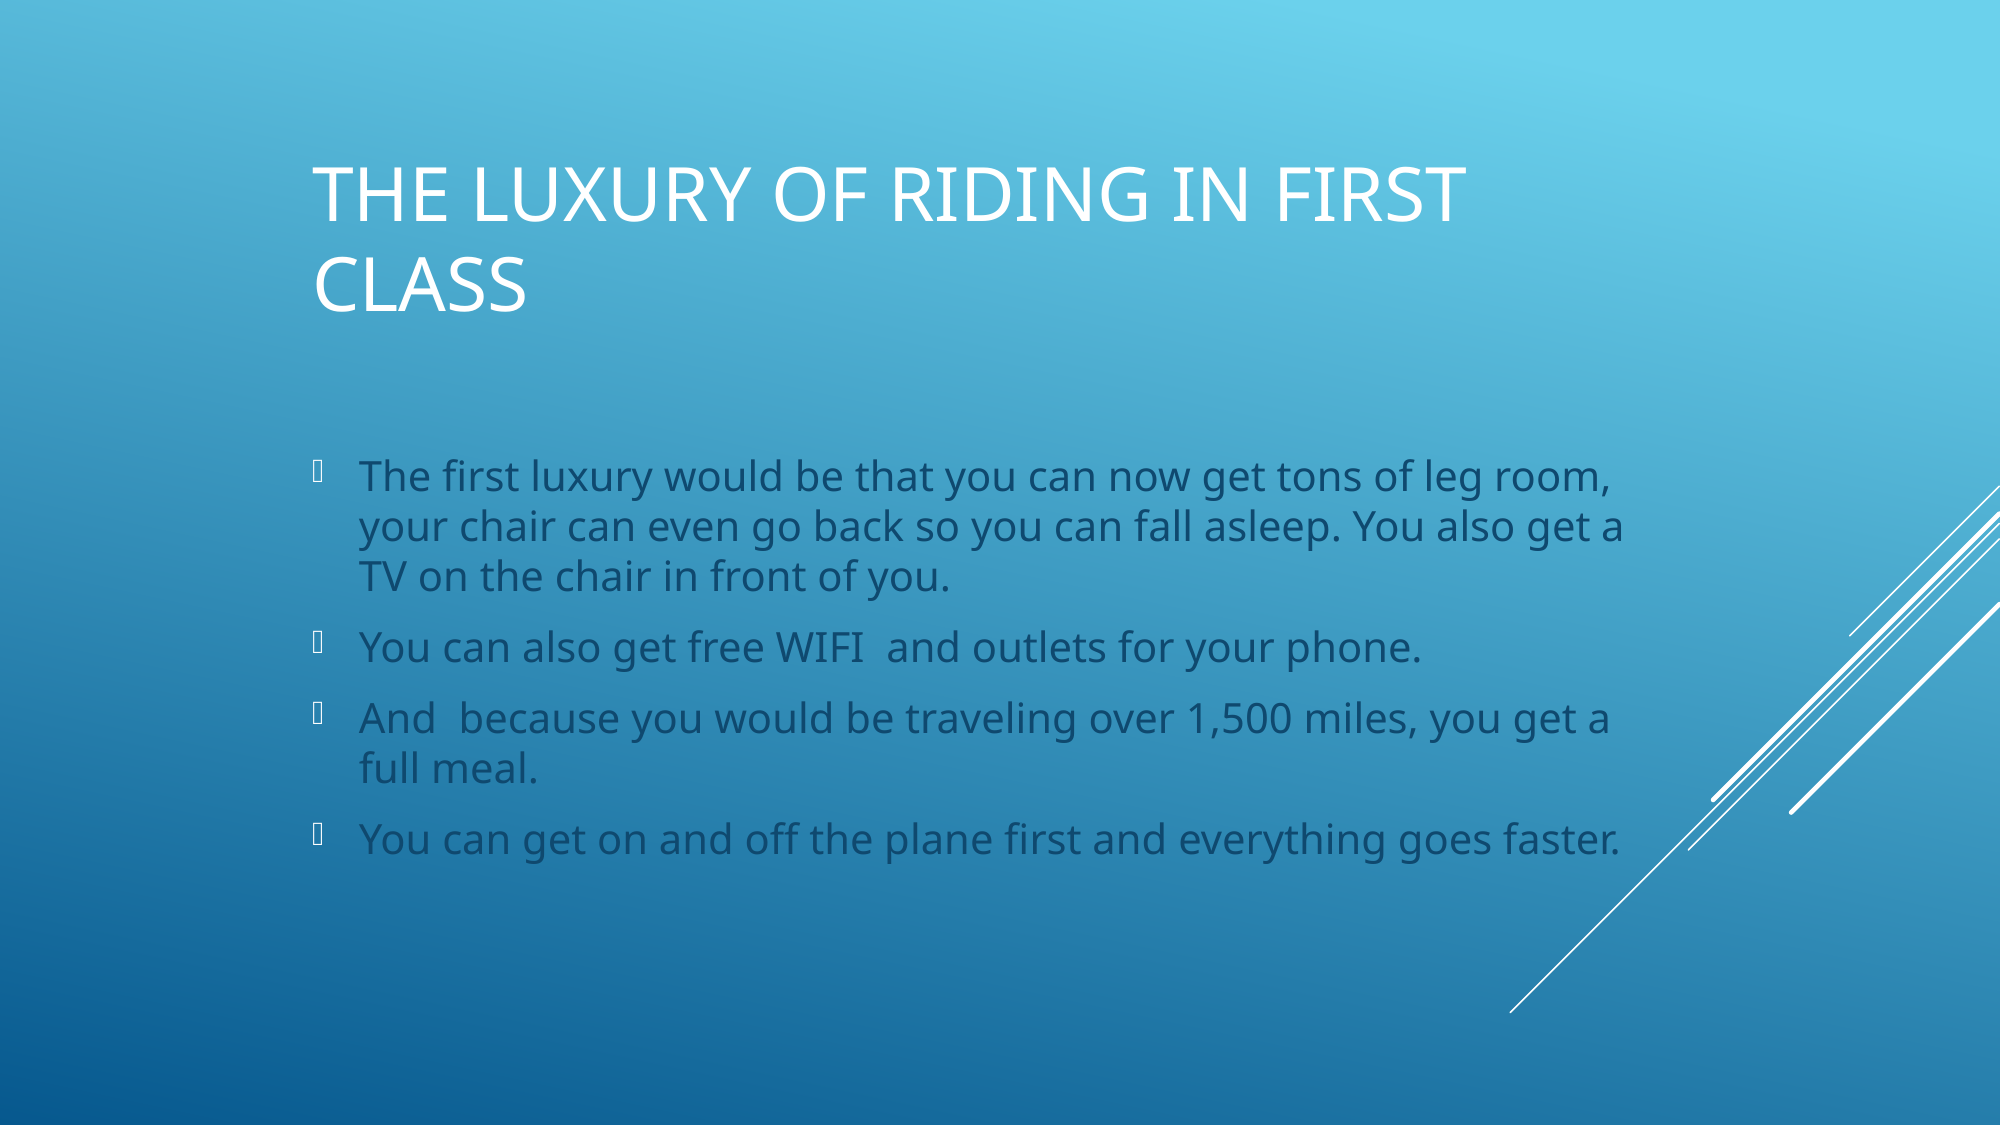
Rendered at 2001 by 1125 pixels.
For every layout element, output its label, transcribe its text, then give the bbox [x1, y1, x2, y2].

list The first luxury would be that you can now get tons of leg room, your chair can even go back so you can fall asleep. You also get a TV on the chair in front of you. You can also get free WIFI and outlets for your phone. And because you would be traveling over 1,500 miles, you get a full meal. You can get on and off the plane first and everything goes faster. [297, 359, 1698, 953]
title The luxury of riding in first class [297, 112, 1698, 359]
